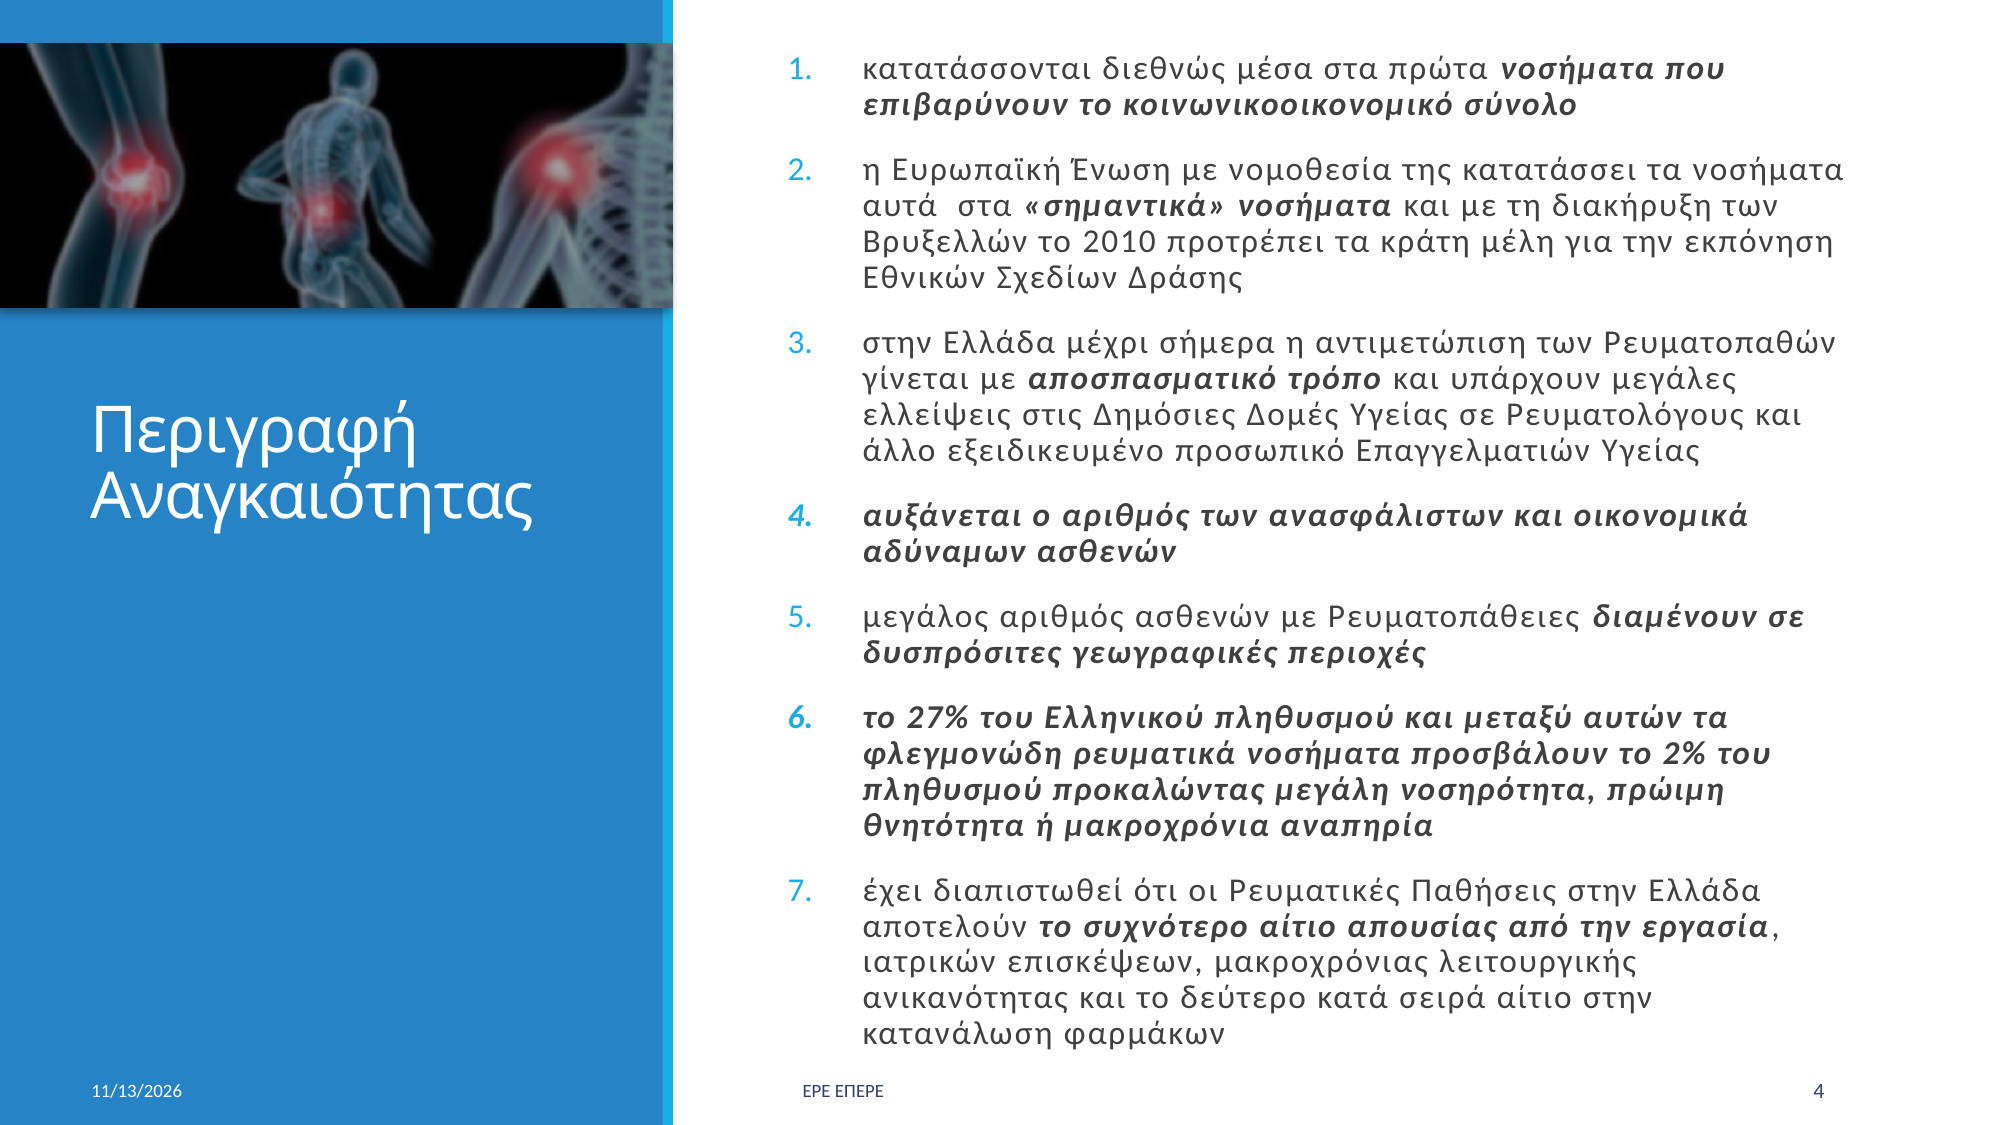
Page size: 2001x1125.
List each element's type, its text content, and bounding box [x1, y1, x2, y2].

list κατατάσσονται διεθνώς μέσα στα πρώτα νοσήματα που επιβαρύνουν το κοινωνικοοικονομικό σύνολο η Ευρωπαϊκή Ένωση με νομοθεσία της κατατάσσει τα νοσήματα αυτά στα «σημαντικά» νοσήματα και με τη διακήρυξη των Βρυξελλών το 2010 προτρέπει τα κράτη μέλη για την εκπόνηση Εθνικών Σχεδίων Δράσης στην Ελλάδα μέχρι σήμερα η αντιμετώπιση των Ρευματοπαθών γίνεται με αποσπασματικό τρόπο και υπάρχουν μεγάλες ελλείψεις στις Δημόσιες Δομές Υγείας σε Ρευματολόγους και άλλο εξειδικευμένο προσωπικό Επαγγελματιών Υγείας αυξάνεται ο αριθμός των ανασφάλιστων και οικονομικά αδύναμων ασθενών μεγάλος αριθμός ασθενών με Ρευματοπάθειες διαμένουν σε δυσπρόσιτες γεωγραφικές περιοχές το 27% του Ελληνικού πληθυσμού και μεταξύ αυτών τα φλεγμονώδη ρευματικά νοσήματα προσβάλουν το 2% του πληθυσμού προκαλώντας μεγάλη νοσηρότητα, πρώιμη θνητότητα ή μακροχρόνια αναπηρία έχει διαπιστωθεί ότι οι Ρευματικές Παθήσεις στην Ελλάδα αποτελούν το συχνότερο αίτιο απουσίας από την εργασία, ιατρικών επισκέψεων, μακροχρόνιας λειτουργικής ανικανότητας και το δεύτερο κατά σειρά αίτιο στην κατανάλωση φαρμάκων [787, 43, 1853, 983]
footer ΕΡΕ ΕΠΕΡΕ [787, 1059, 1550, 1120]
slide_number 4 [1624, 1059, 1840, 1120]
title Περιγραφή Αναγκαιότητας [75, 353, 600, 540]
picture [0, 43, 673, 309]
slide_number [76, 1059, 506, 1120]
